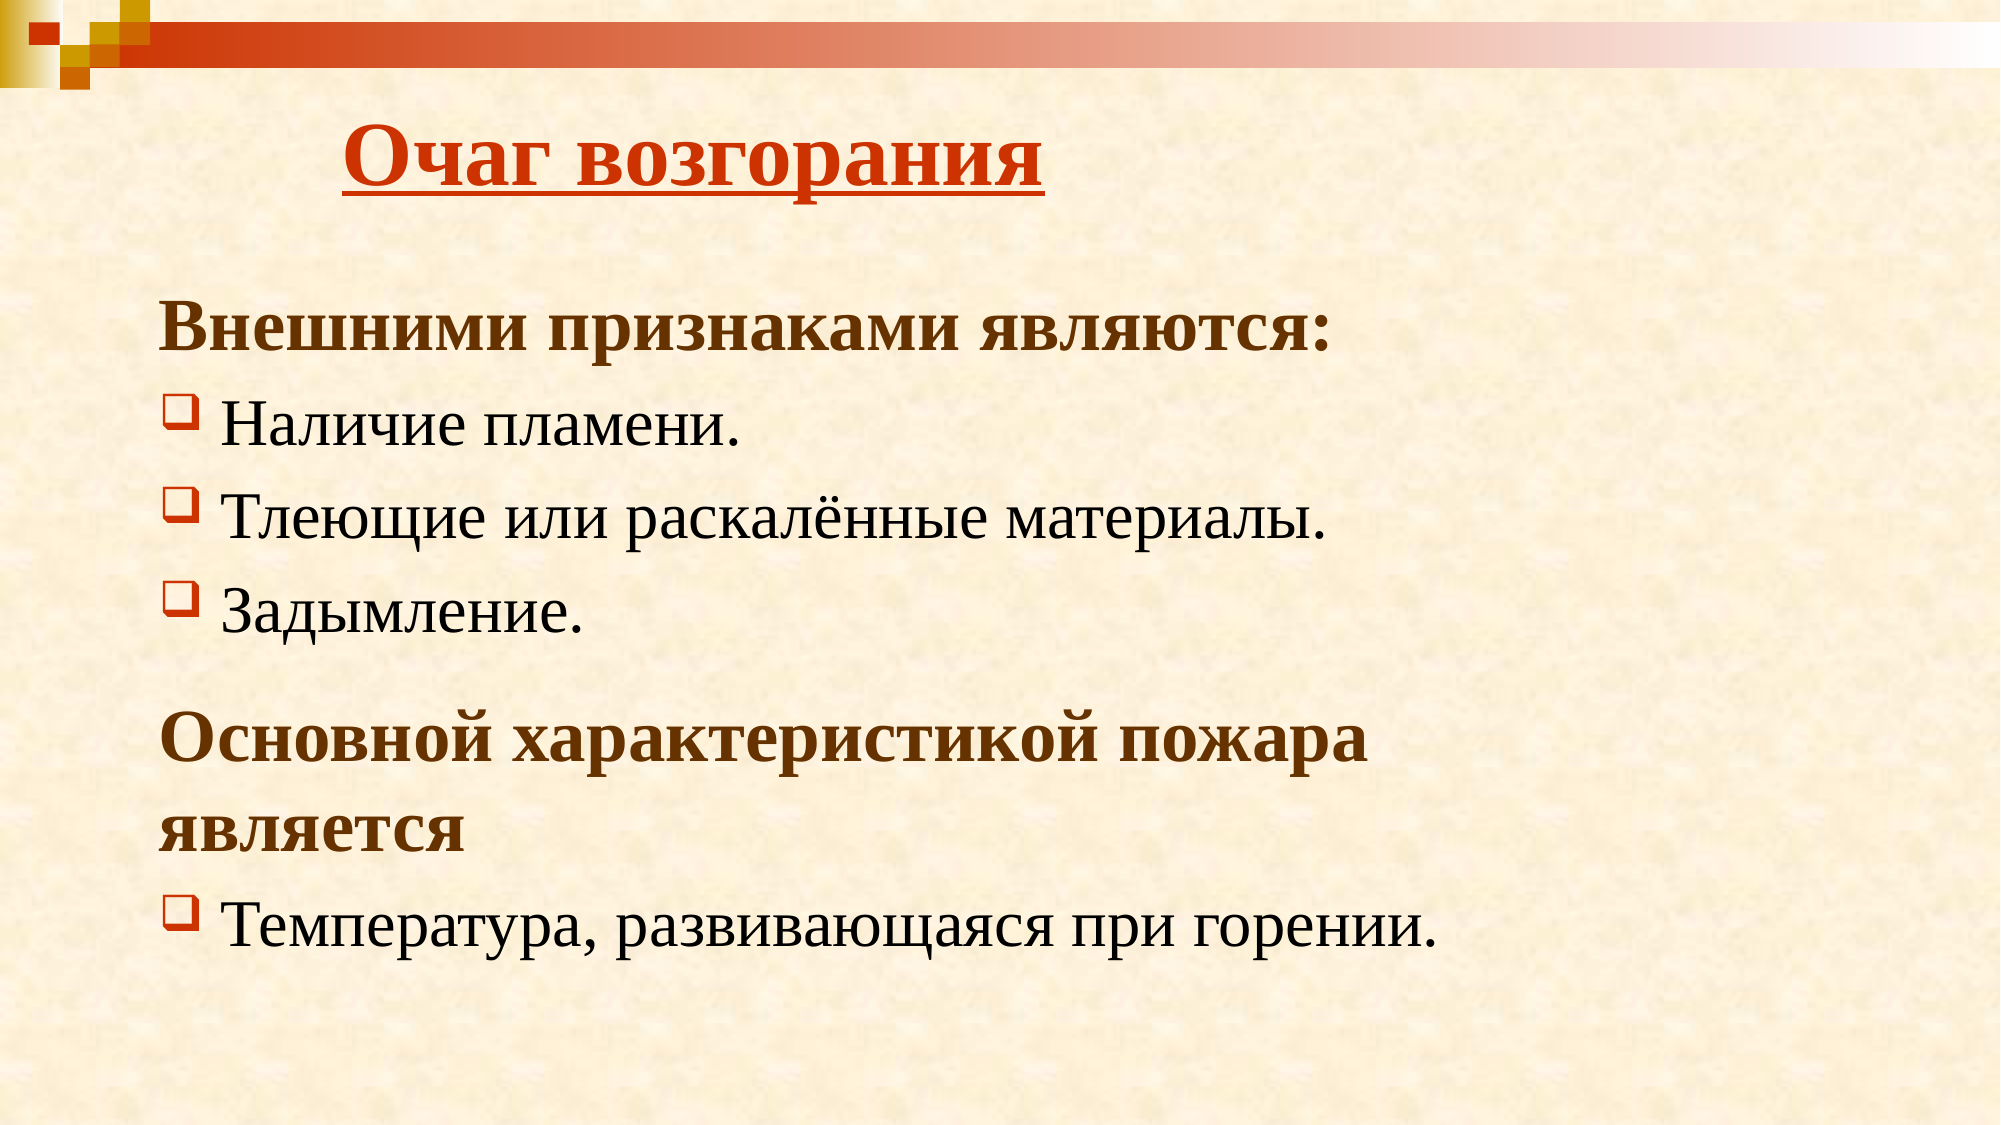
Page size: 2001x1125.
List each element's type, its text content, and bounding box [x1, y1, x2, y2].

picture [0, 0, 2001, 1125]
picture [63, 0, 119, 45]
title Очаг возгорания [326, 78, 1677, 220]
list Внешними признаками являются: Наличие пламени. Тлеющие или раскалённые материалы. Задымление. Основной характеристикой пожара является Температура, развивающаяся при горении. [143, 267, 1494, 955]
